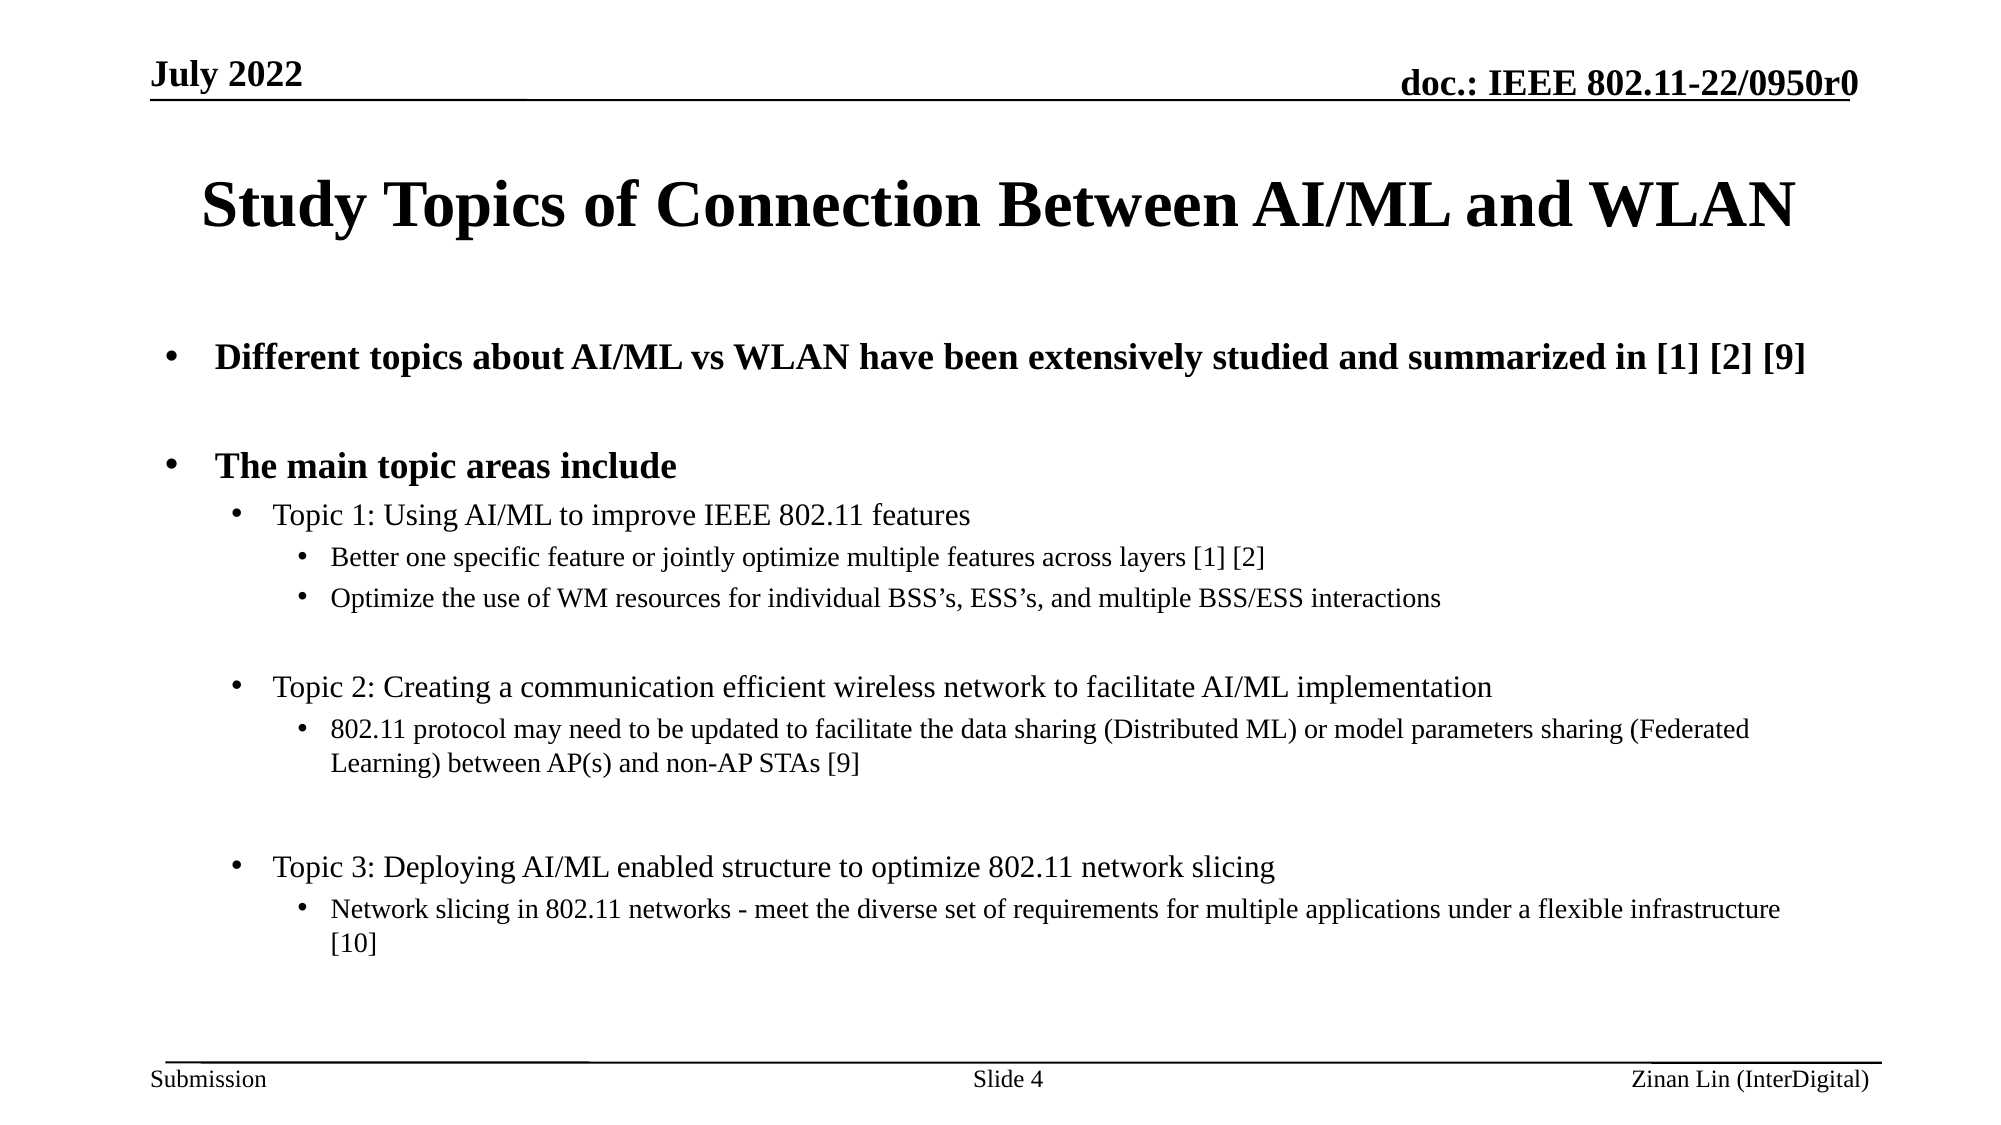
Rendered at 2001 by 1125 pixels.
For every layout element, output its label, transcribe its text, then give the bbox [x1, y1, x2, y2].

slide_number Slide 4 [950, 1061, 1067, 1123]
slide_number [149, 48, 561, 94]
footer Zinan Lin (InterDigital) [1172, 1061, 1871, 1093]
list Different topics about AI/ML vs WLAN have been extensively studied and summarized in [1] [2] [9] The main topic areas include Topic 1: Using AI/ML to improve IEEE 802.11 features Better one specific feature or jointly optimize multiple features across layers [1] [2] Optimize the use of WM resources for individual BSS’s, ESS’s, and multiple BSS/ESS interactions Topic 2: Creating a communication efficient wireless network to facilitate AI/ML implementation 802.11 protocol may need to be updated to facilitate the data sharing (Distributed ML) or model parameters sharing (Federated Learning) between AP(s) and non-AP STAs [9] Topic 3: Deploying AI/ML enabled structure to optimize 802.11 network slicing Network slicing in 802.11 networks - meet the diverse set of requirements for multiple applications under a flexible infrastructure [10] [149, 324, 1850, 1000]
title Study Topics of Connection Between AI/ML and WLAN [149, 112, 1850, 288]
